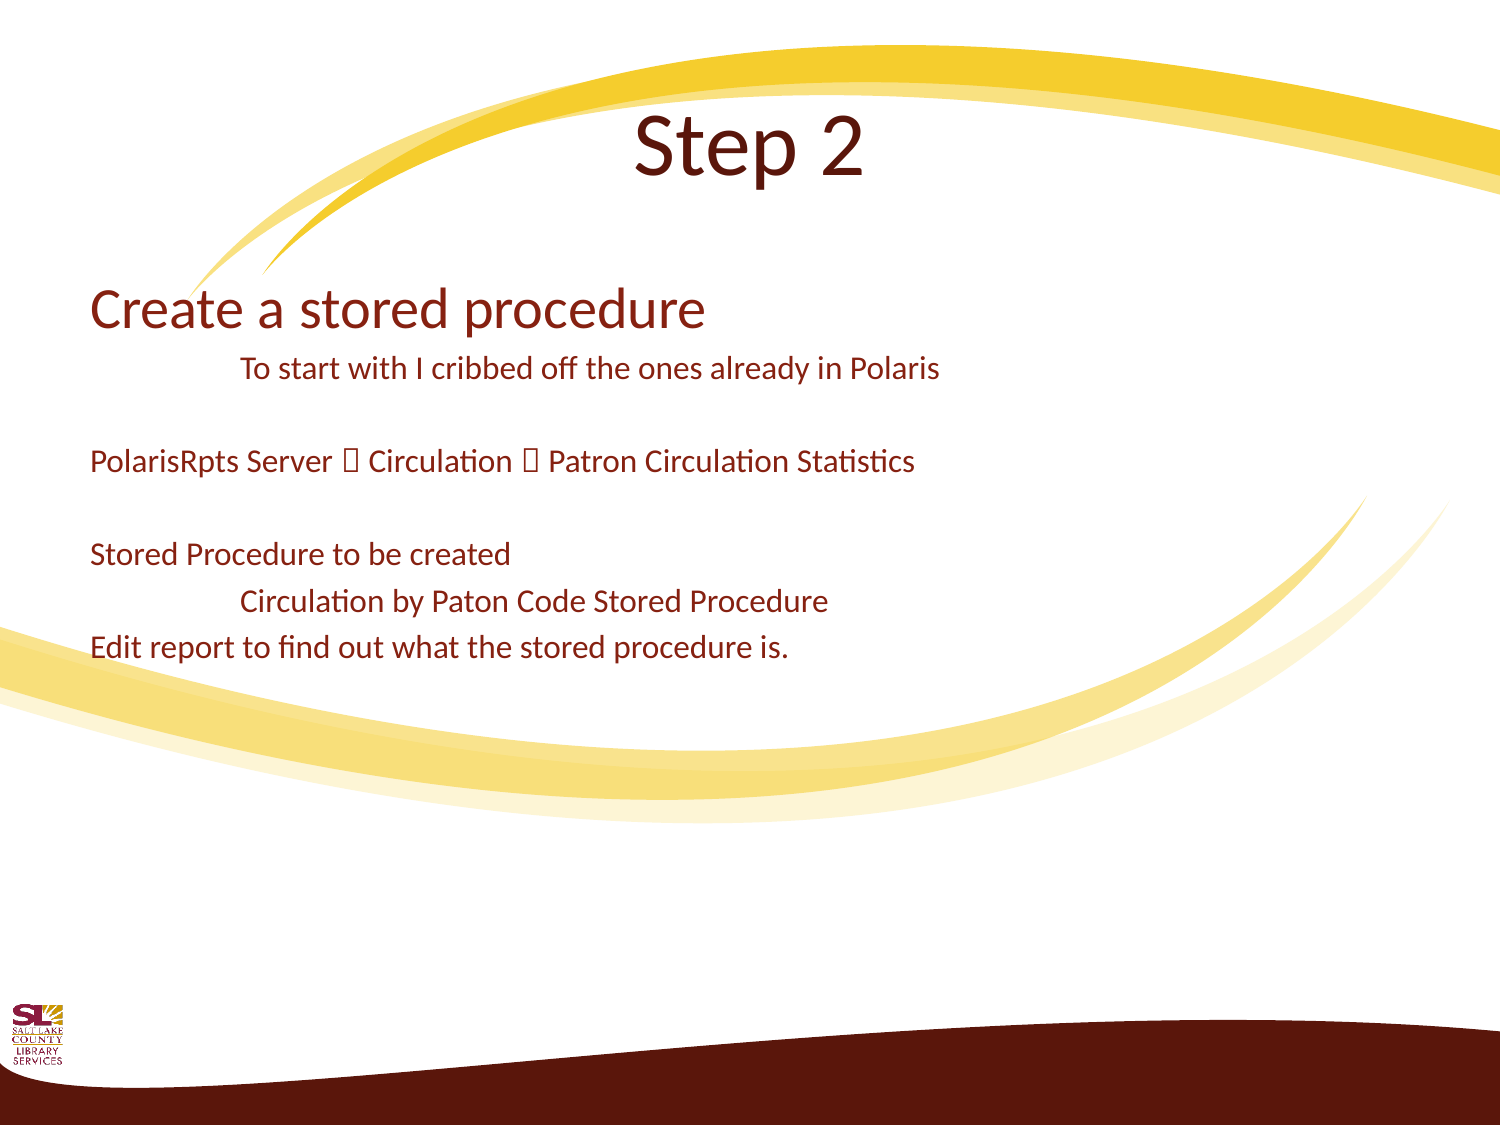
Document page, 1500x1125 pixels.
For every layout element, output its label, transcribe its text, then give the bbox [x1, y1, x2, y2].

picture [12, 1003, 63, 1066]
title Step 2 [75, 45, 1425, 233]
list Create a stored procedure To start with I cribbed off the ones already in Polaris PolarisRpts Server  Circulation  Patron Circulation Statistics Stored Procedure to be created Circulation by Paton Code Stored Procedure Edit report to find out what the stored procedure is. [75, 262, 1463, 1005]
